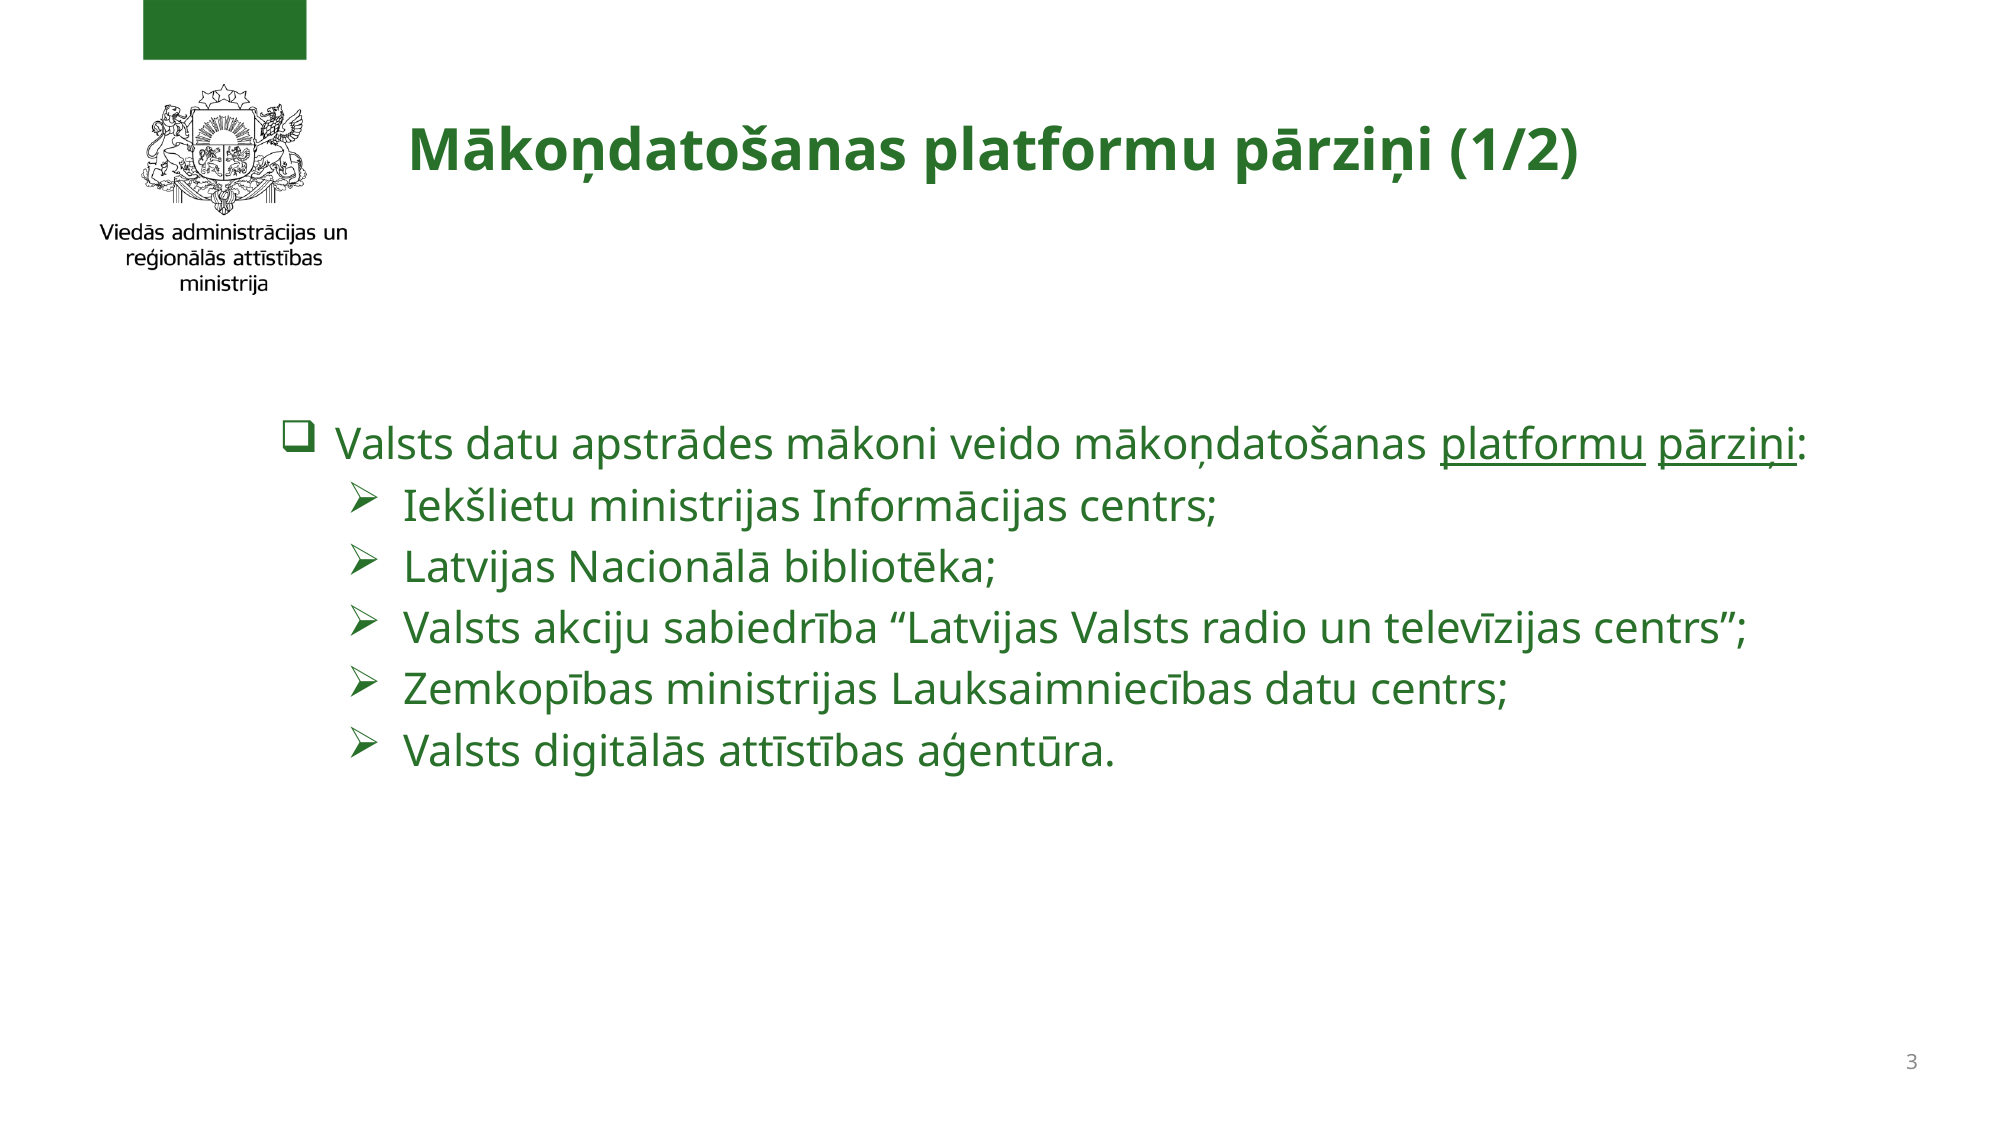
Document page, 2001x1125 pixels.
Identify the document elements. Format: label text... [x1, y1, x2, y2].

title Mākoņdatošanas platformu pārziņi (1/2) [391, 62, 1802, 233]
slide_number 3 [1866, 1037, 1934, 1088]
picture [75, 0, 371, 295]
list Valsts datu apstrādes mākoni veido mākoņdatošanas platformu pārziņi: Iekšlietu ministrijas Informācijas centrs; Latvijas Nacionālā bibliotēka; Valsts akciju sabiedrība “Latvijas Valsts radio un televīzijas centrs”; Zemkopības ministrijas Lauksaimniecības datu centrs; Valsts digitālās attīstības aģentūra. [139, 408, 1861, 1038]
